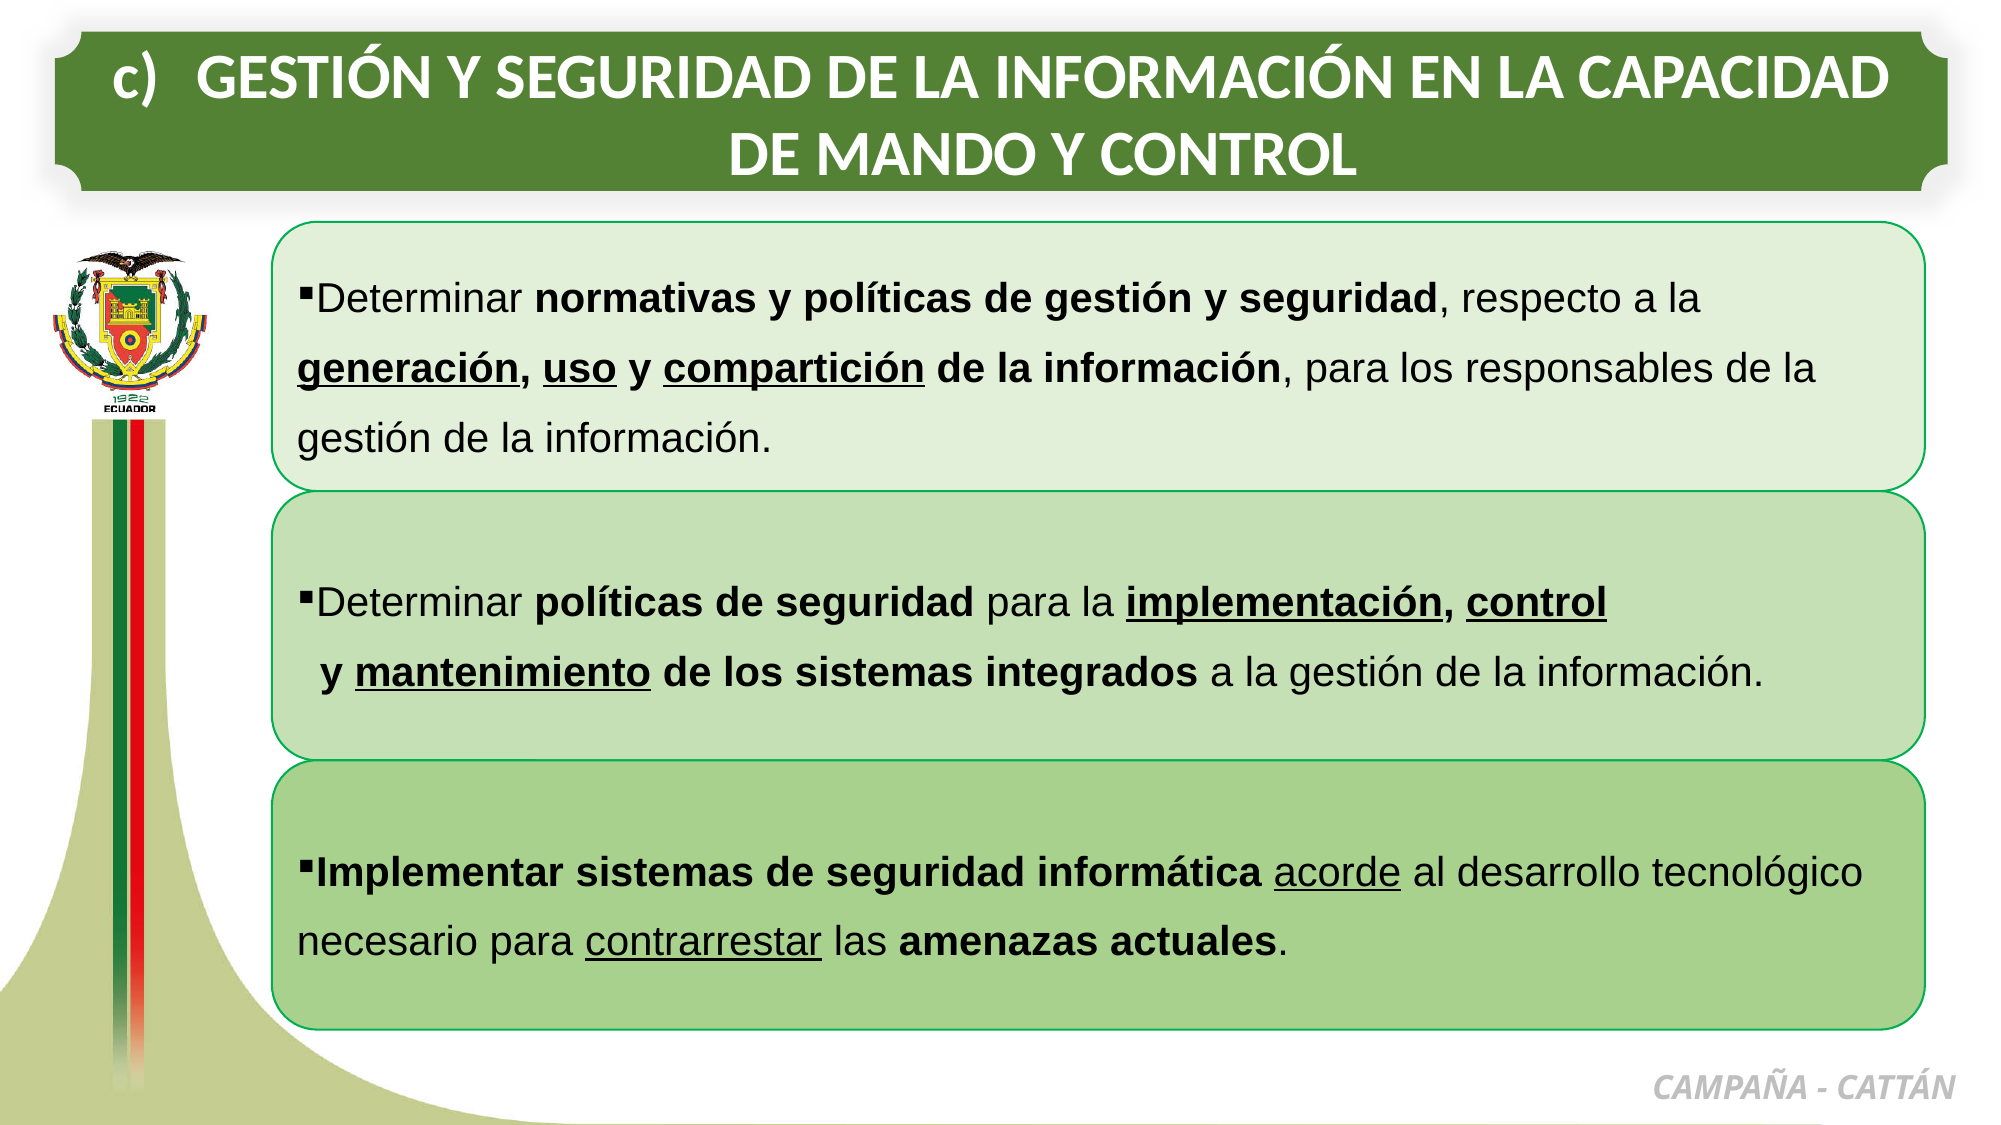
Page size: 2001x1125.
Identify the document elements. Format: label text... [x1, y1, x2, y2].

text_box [271, 221, 1925, 1030]
text_box CAMPAÑA - CATTÁN [1637, 1058, 1972, 1114]
text_box GESTIÓN Y SEGURIDAD DE LA INFORMACIÓN EN LA CAPACIDAD DE MANDO Y CONTROL [53, 30, 1949, 192]
picture [0, 0, 2001, 1125]
